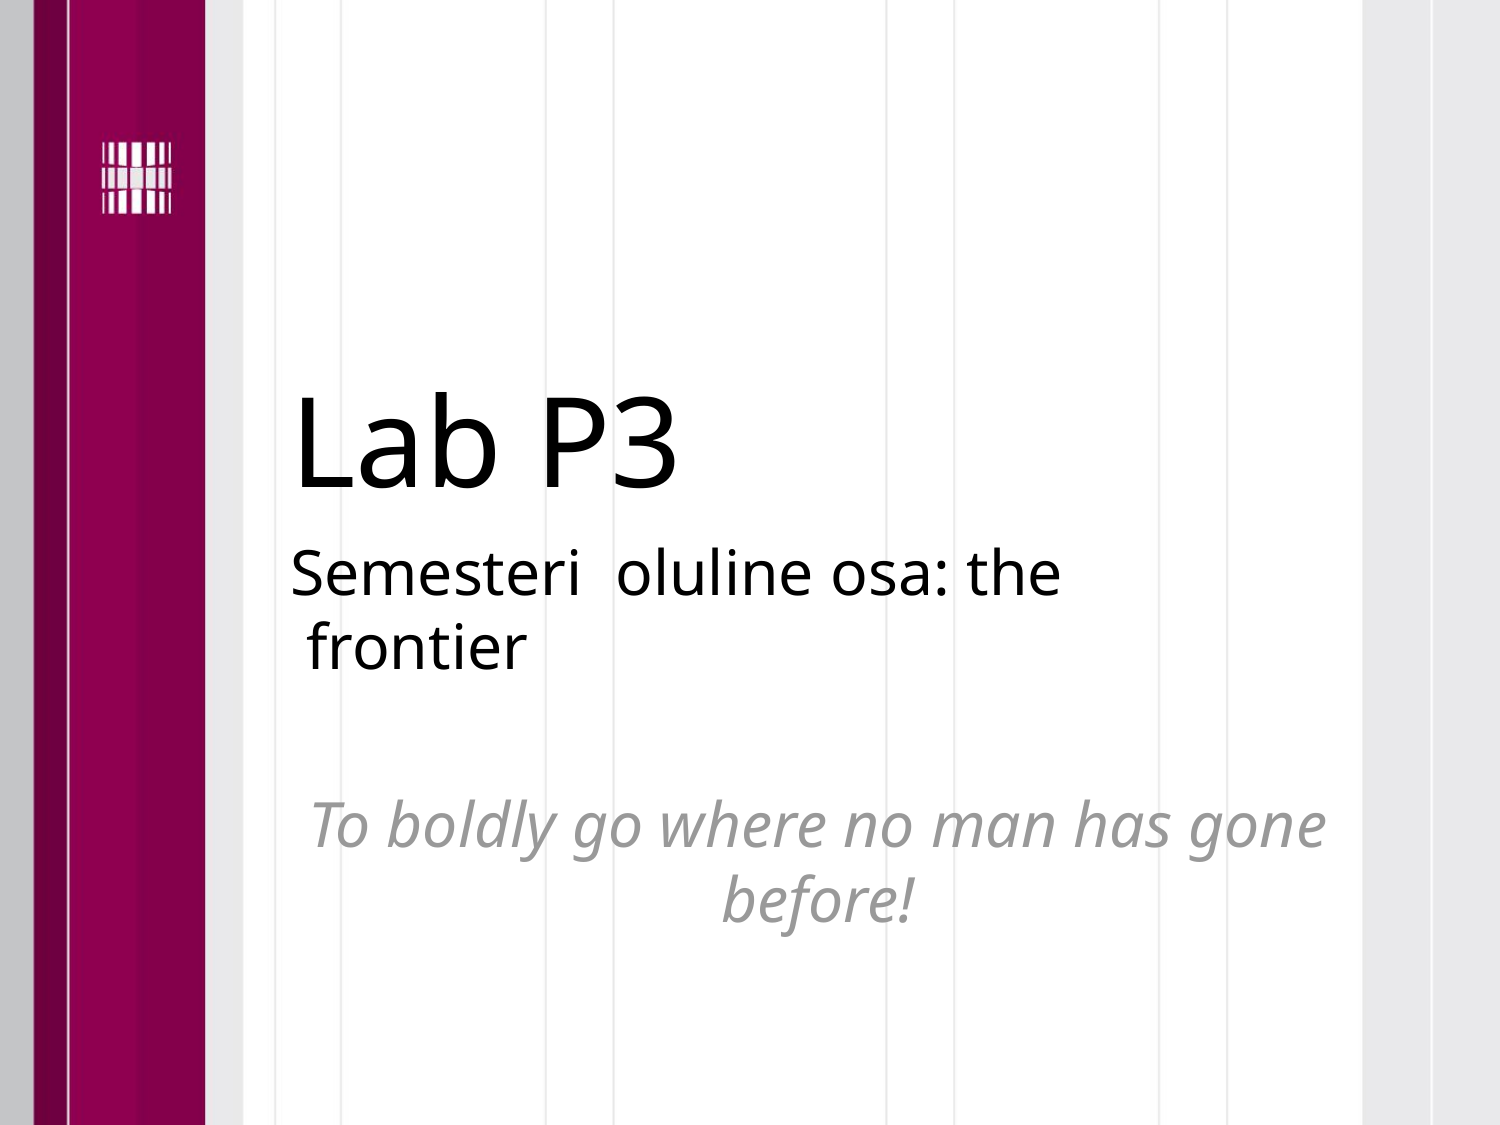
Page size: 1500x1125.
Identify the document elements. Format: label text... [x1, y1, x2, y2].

title Lab P3 [275, 349, 1297, 526]
picture [0, 0, 1500, 1125]
subtitle To boldly go where no man has gone before! [275, 777, 1363, 877]
subtitle Semesteri oluline osa: the frontier [275, 525, 1081, 625]
